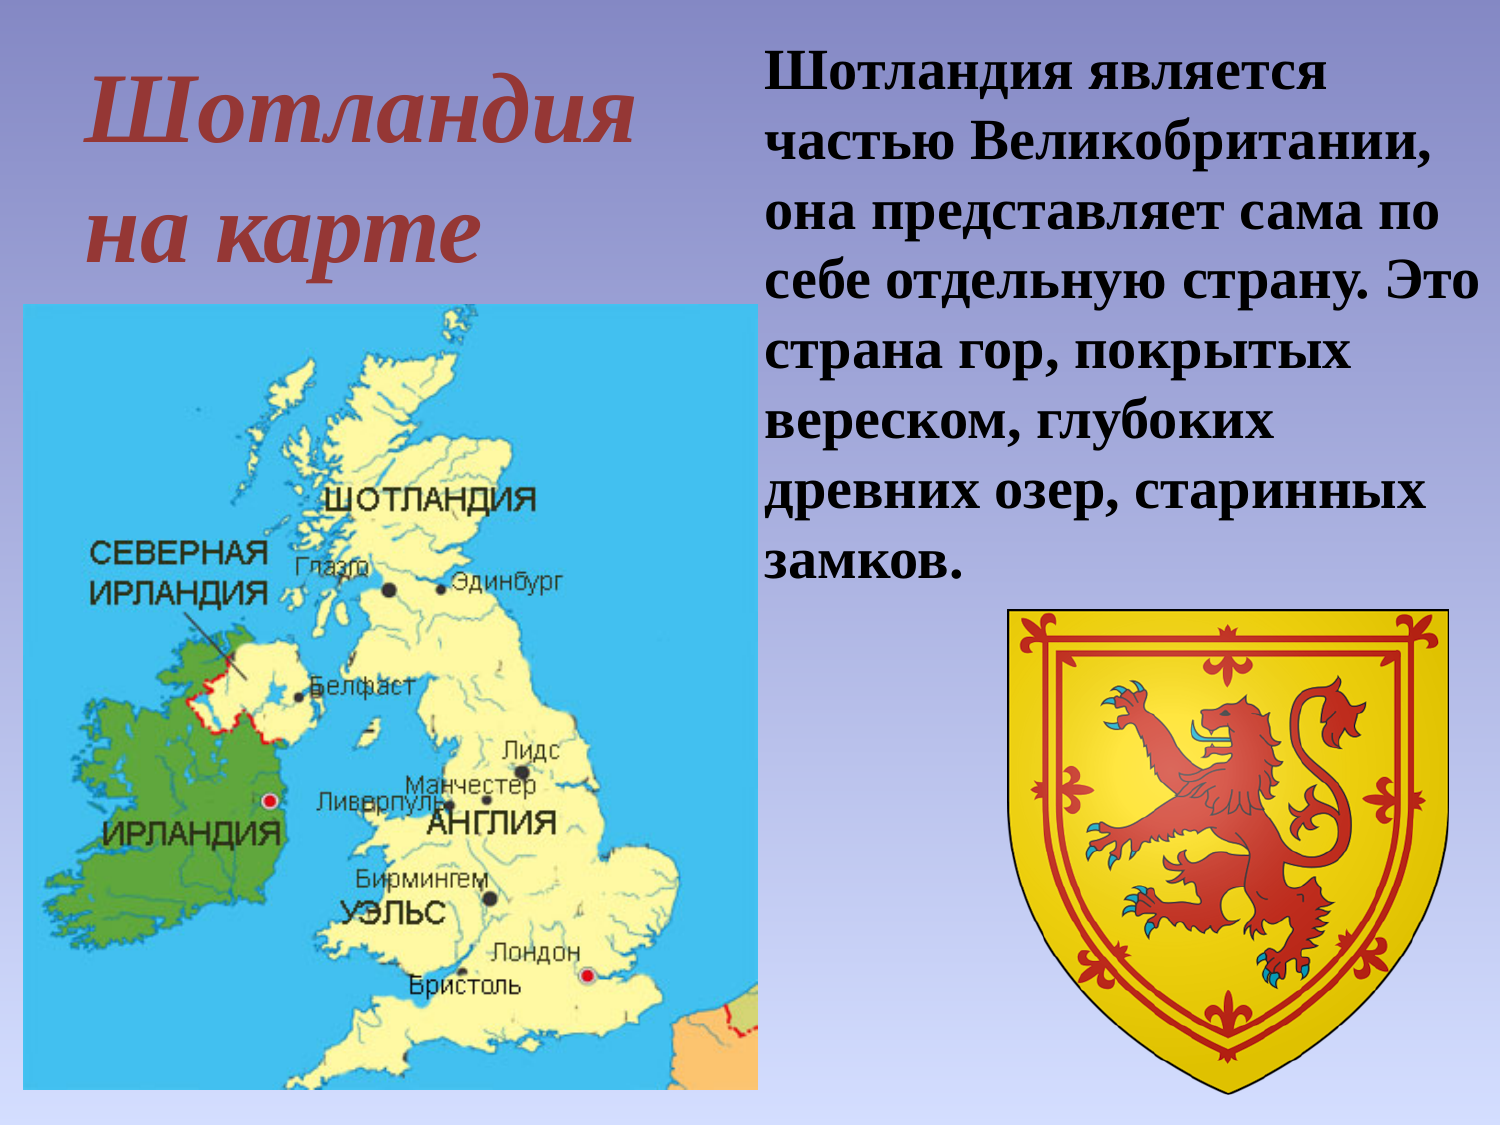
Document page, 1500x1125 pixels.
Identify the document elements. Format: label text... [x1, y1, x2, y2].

text_box Шотландия является частью Великобритании, она представляет сама по себе отдельную страну. Это страна гор, покрытых вереском, глубоких древних озер, старинных замков. [749, 23, 1500, 598]
text_box Шотландия на карте [70, 35, 704, 290]
picture [1007, 609, 1450, 1096]
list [23, 304, 758, 1091]
